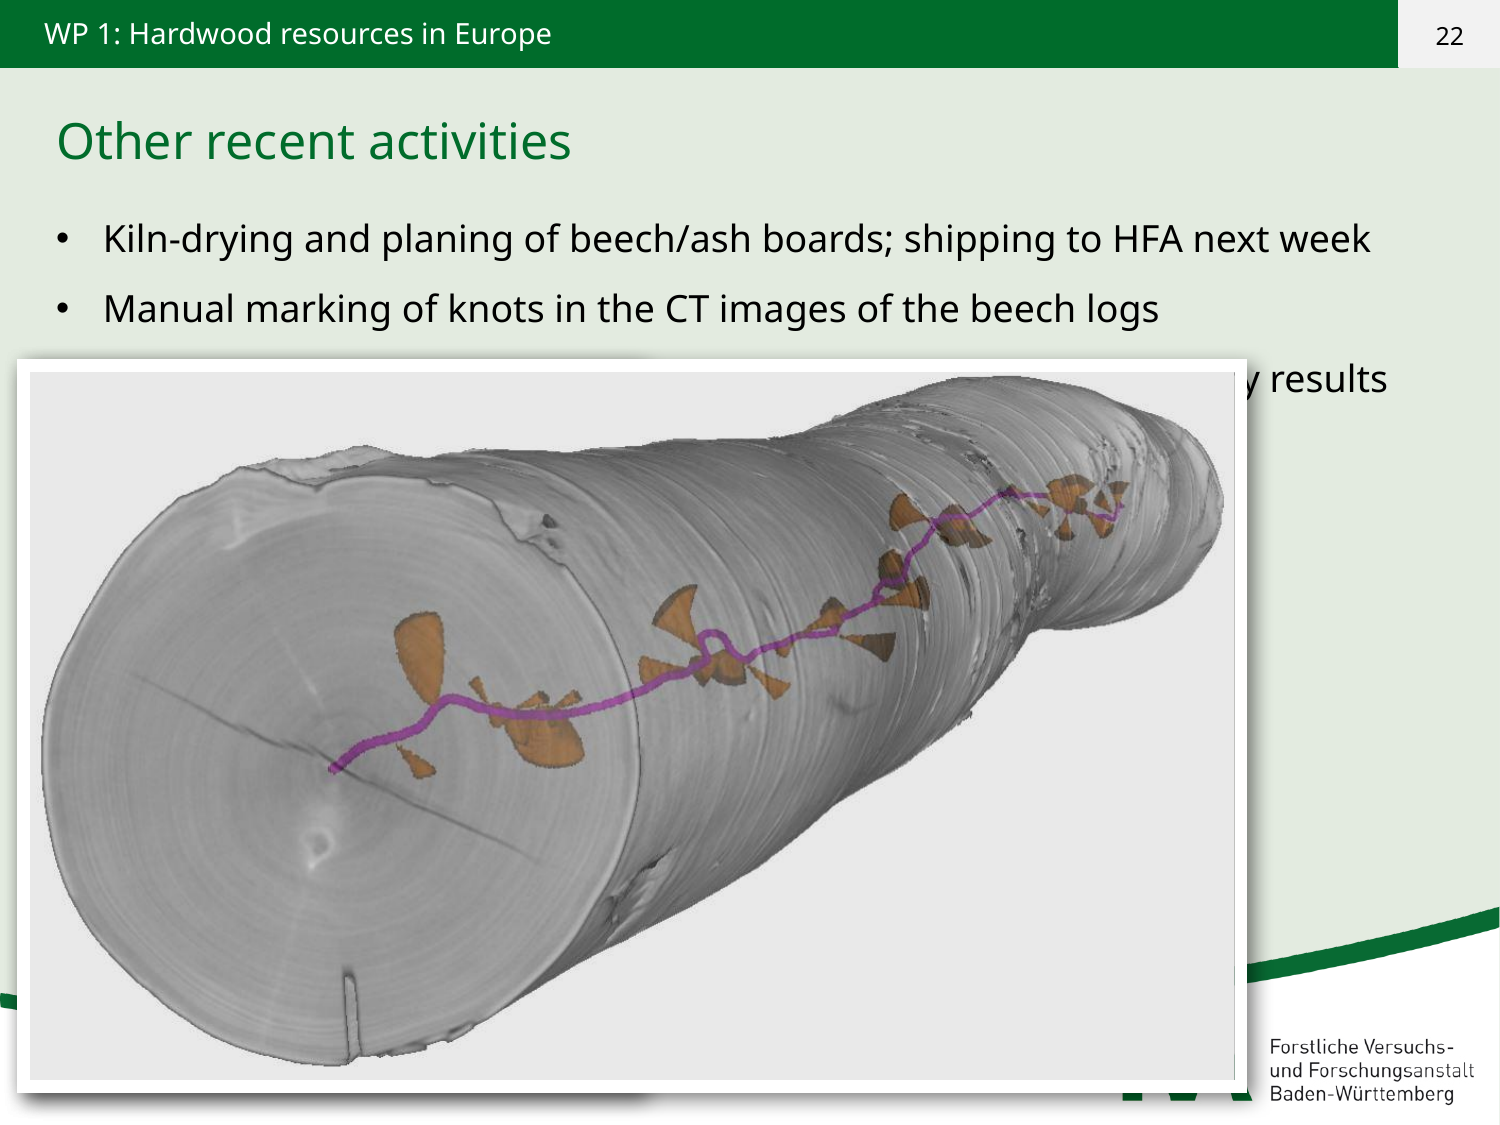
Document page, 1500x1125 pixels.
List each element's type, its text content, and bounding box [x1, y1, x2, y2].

picture [29, 371, 1235, 1081]
text_box Kiln-drying and planing of beech/ash boards; shipping to HFA next week Manual marking of knots in the CT images of the beech logs Testing of knot detection software on oak and ash: no satisfactory results [41, 208, 1459, 408]
picture [0, 68, 1500, 1125]
picture [1120, 1022, 1476, 1107]
text_box Other recent activities [41, 101, 1105, 177]
